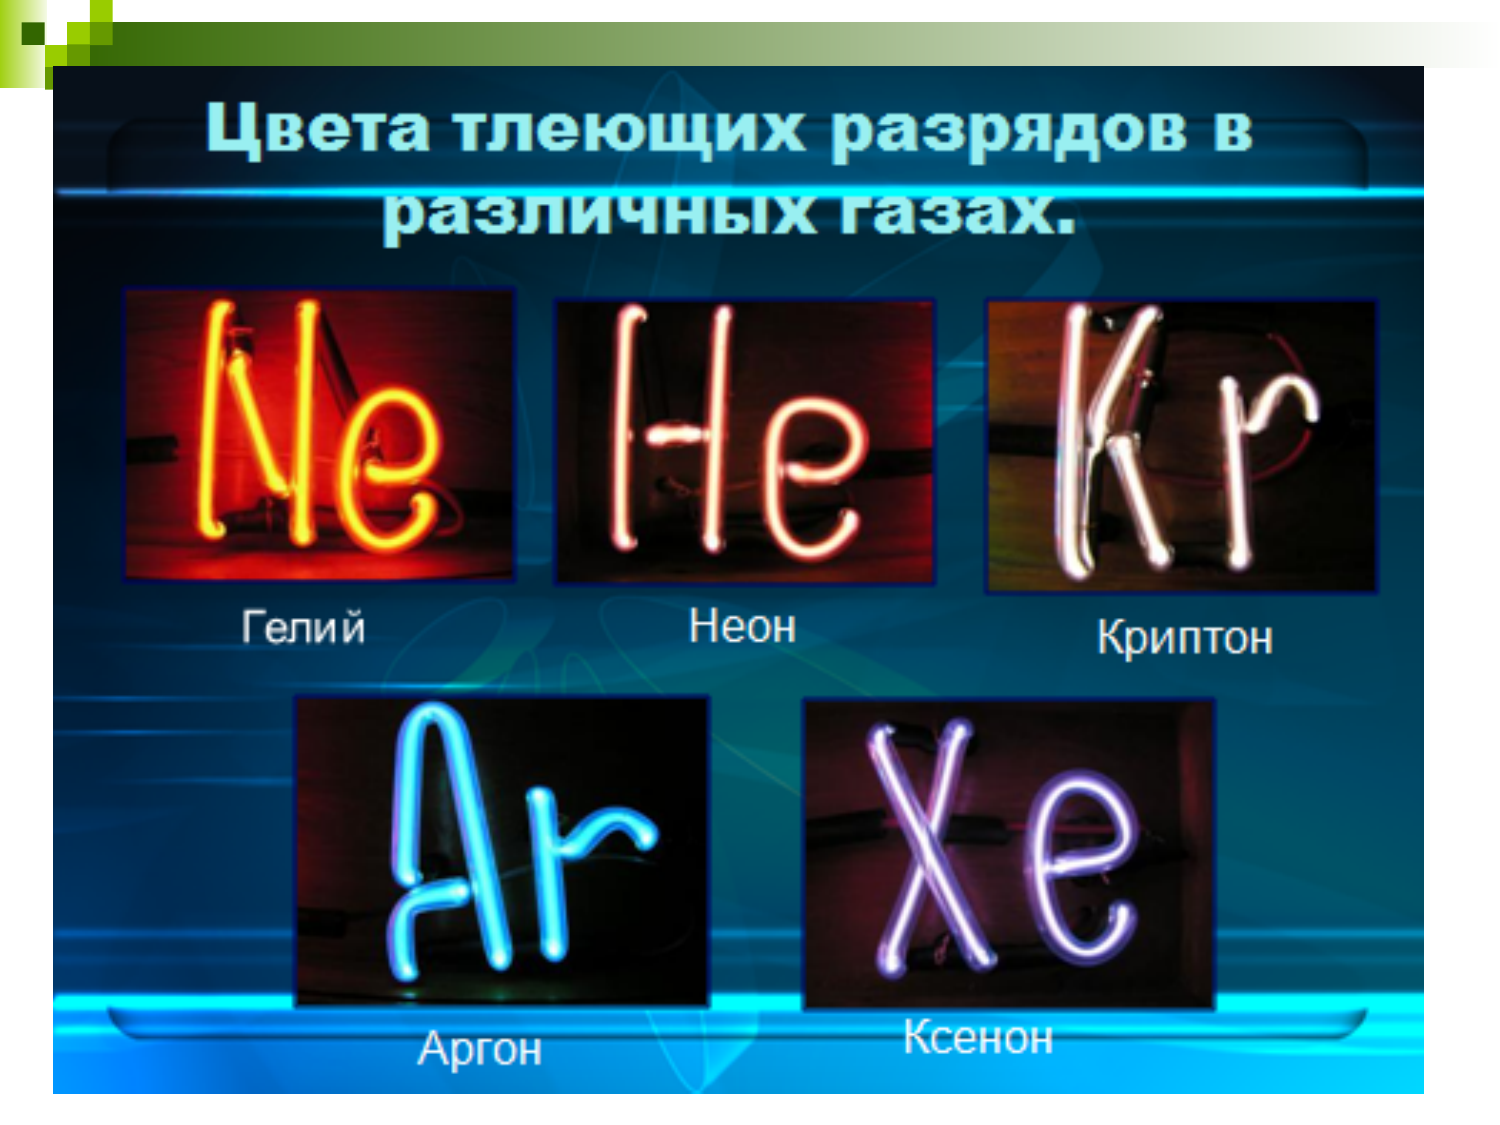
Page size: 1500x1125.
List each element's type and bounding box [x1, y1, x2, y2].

list [52, 66, 1424, 1095]
